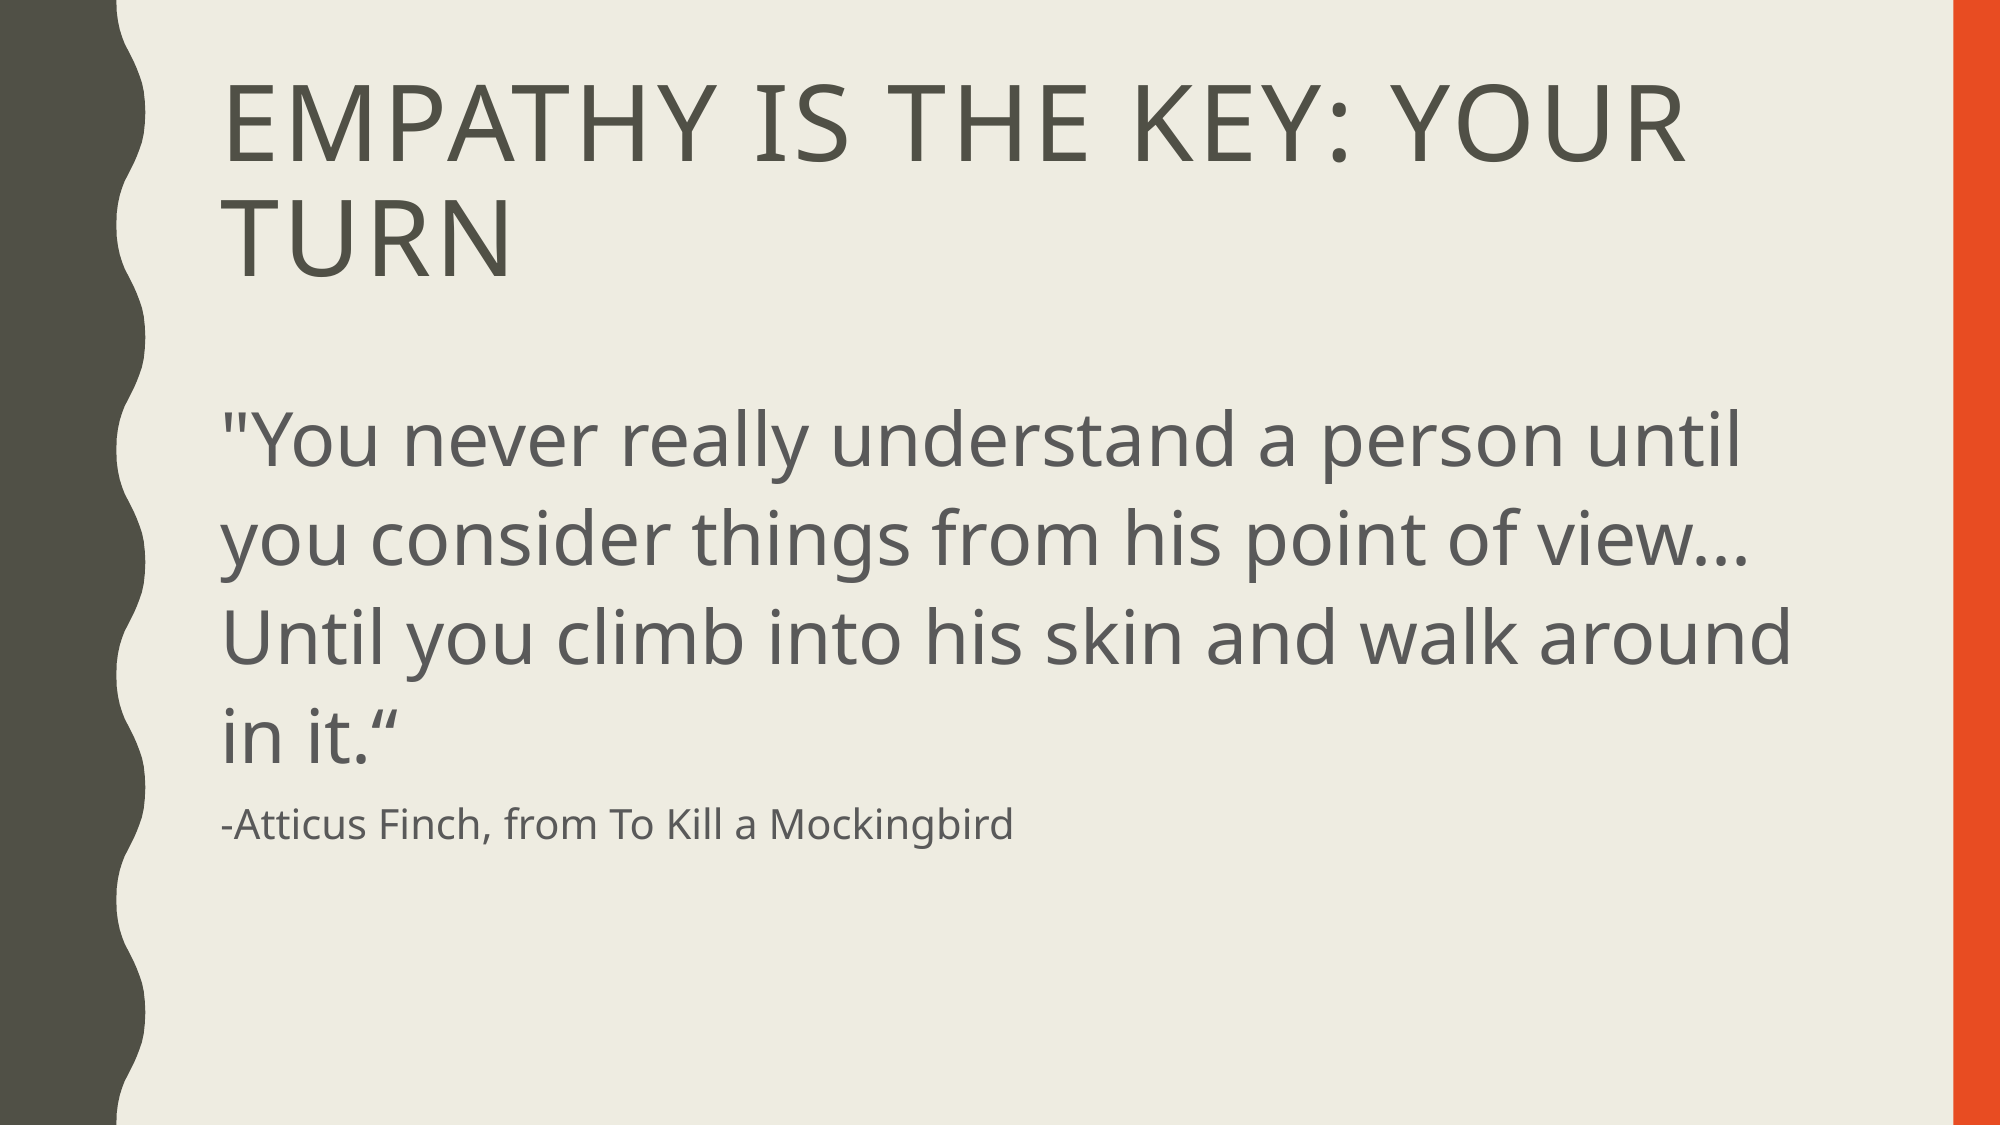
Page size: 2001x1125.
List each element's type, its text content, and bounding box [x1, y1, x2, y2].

title Empathy is the key: your turn [205, 62, 1875, 308]
list "You never really understand a person until you consider things from his point of view... Until you climb into his skin and walk around in it.“ -Atticus Finch, from To Kill a Mockingbird [205, 375, 1875, 965]
